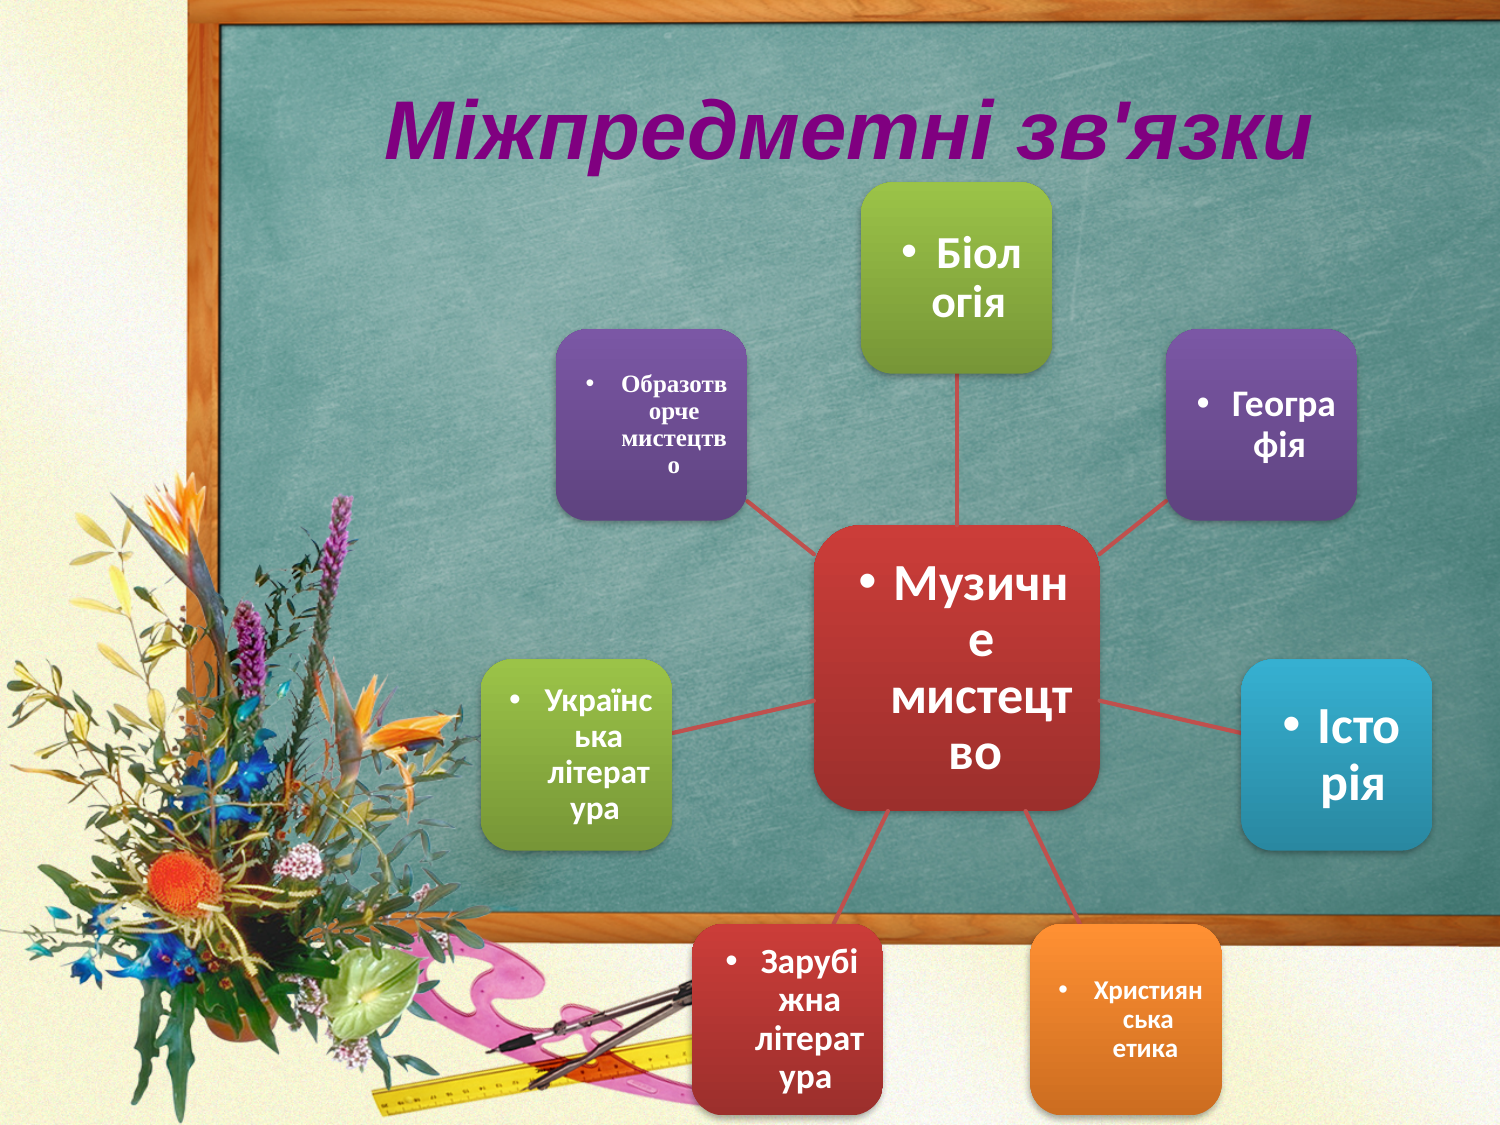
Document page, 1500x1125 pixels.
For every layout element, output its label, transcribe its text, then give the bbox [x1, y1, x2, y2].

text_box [336, 172, 1500, 1125]
picture [0, 0, 1500, 1125]
title Міжпредметні зв'язки [222, 45, 1500, 209]
